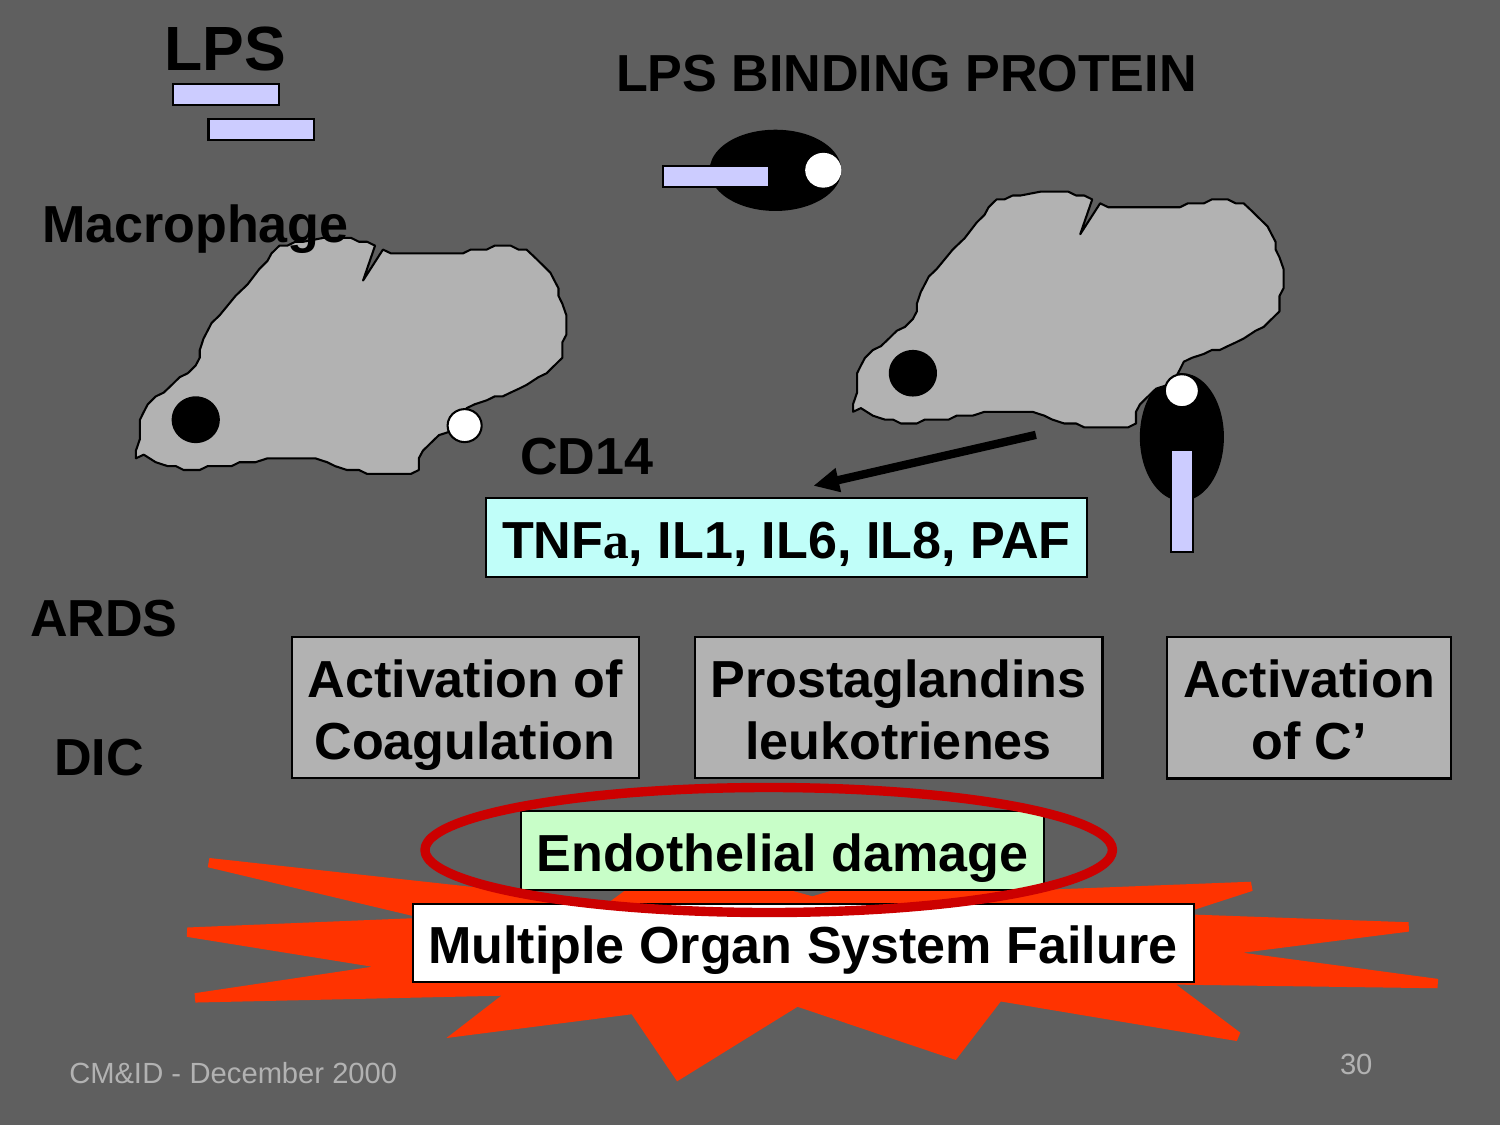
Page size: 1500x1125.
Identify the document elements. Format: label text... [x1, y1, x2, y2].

text_box CD14 [504, 413, 670, 493]
text_box ARDS [14, 576, 194, 656]
text_box Macrophage [26, 182, 365, 261]
text_box [889, 350, 936, 396]
text_box [424, 787, 1113, 913]
text_box LPS [148, 0, 303, 92]
text_box Activation of C’ [1167, 637, 1451, 779]
text_box Multiple Organ System Failure [412, 903, 1194, 983]
text_box TNFa, IL1, IL6, IL8, PAF [486, 498, 1087, 577]
slide_number 30 [1074, 1025, 1388, 1100]
text_box [187, 922, 1238, 1075]
text_box [662, 165, 769, 187]
text_box [1170, 449, 1193, 553]
text_box Prostaglandins leukotrienes [694, 637, 1103, 779]
text_box Activation of Coagulation [291, 637, 639, 779]
text_box [960, 886, 1252, 905]
text_box [172, 397, 219, 443]
text_box [208, 118, 315, 141]
text_box [853, 191, 1284, 428]
text_box [806, 153, 841, 187]
text_box LPS BINDING PROTEIN [600, 31, 1213, 110]
text_box DIC [38, 715, 160, 795]
text_box [172, 92, 279, 106]
text_box [447, 409, 482, 443]
text_box [1194, 919, 1438, 984]
text_box [208, 862, 576, 911]
text_box [1164, 374, 1199, 408]
text_box [1140, 375, 1223, 498]
text_box [814, 434, 1036, 489]
text_box [135, 241, 567, 474]
text_box [711, 130, 839, 210]
